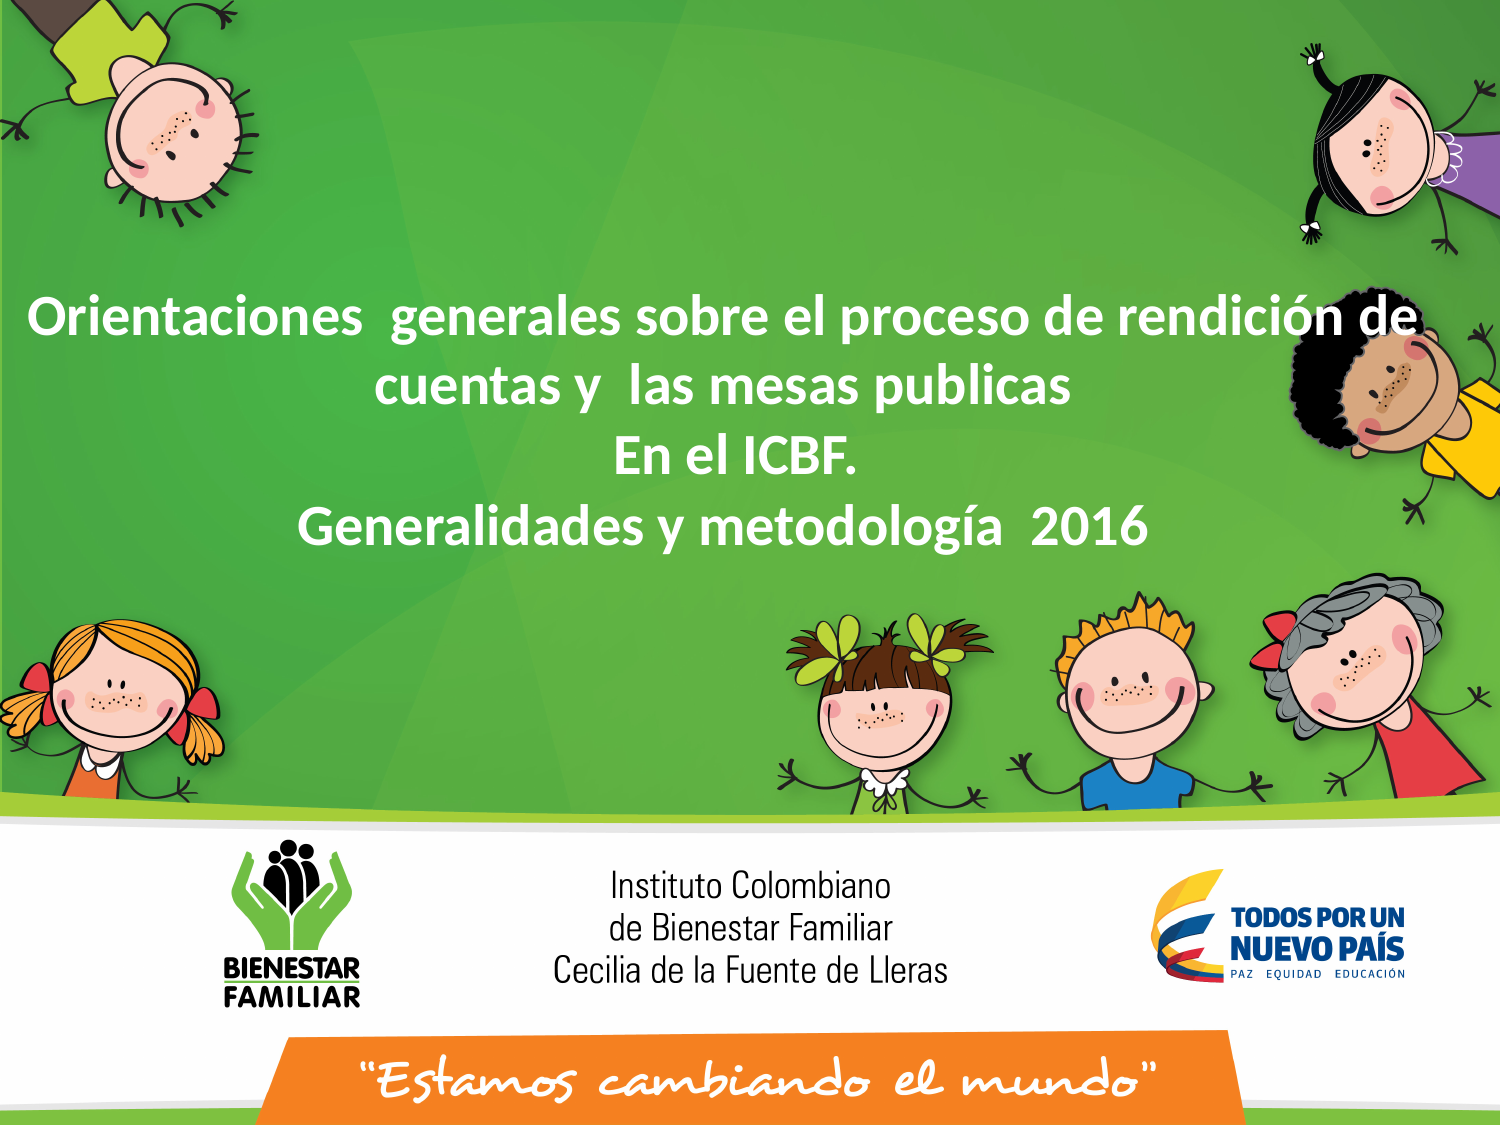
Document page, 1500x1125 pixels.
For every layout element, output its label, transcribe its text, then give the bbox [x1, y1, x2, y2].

text_box Orientaciones generales sobre el proceso de rendición de cuentas y las mesas publicas En el ICBF. Generalidades y metodología 2016 [0, 269, 1474, 564]
picture [0, 0, 1500, 1125]
